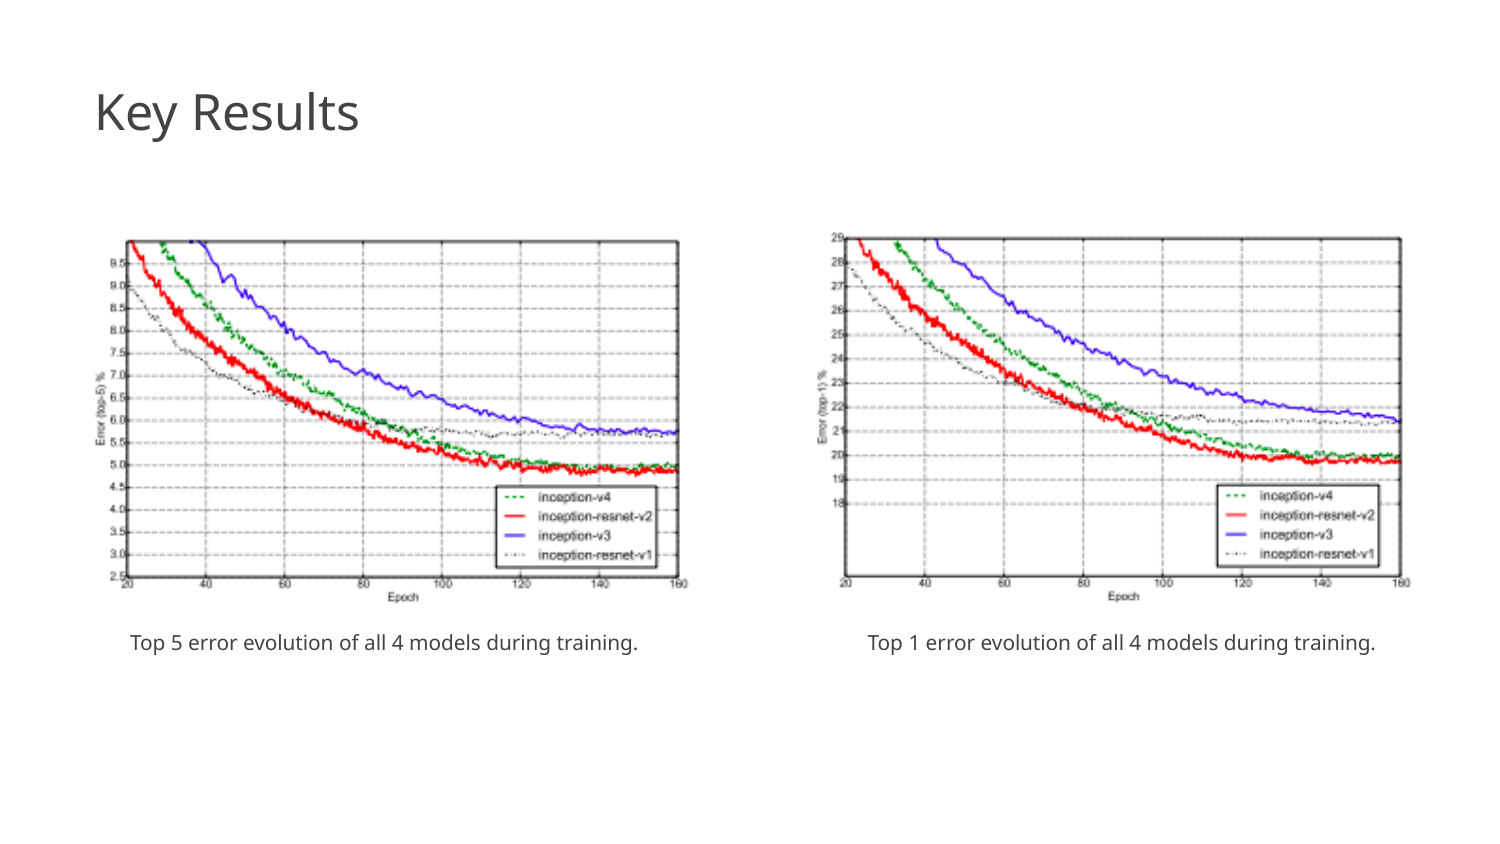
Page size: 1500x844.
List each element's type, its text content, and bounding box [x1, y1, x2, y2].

text_box Top 1 error evolution of all 4 models during training. [852, 623, 1416, 653]
picture [79, 214, 711, 615]
picture [797, 214, 1429, 616]
text_box Key Results [79, 65, 783, 156]
text_box Top 5 error evolution of all 4 models during training. [115, 623, 679, 653]
